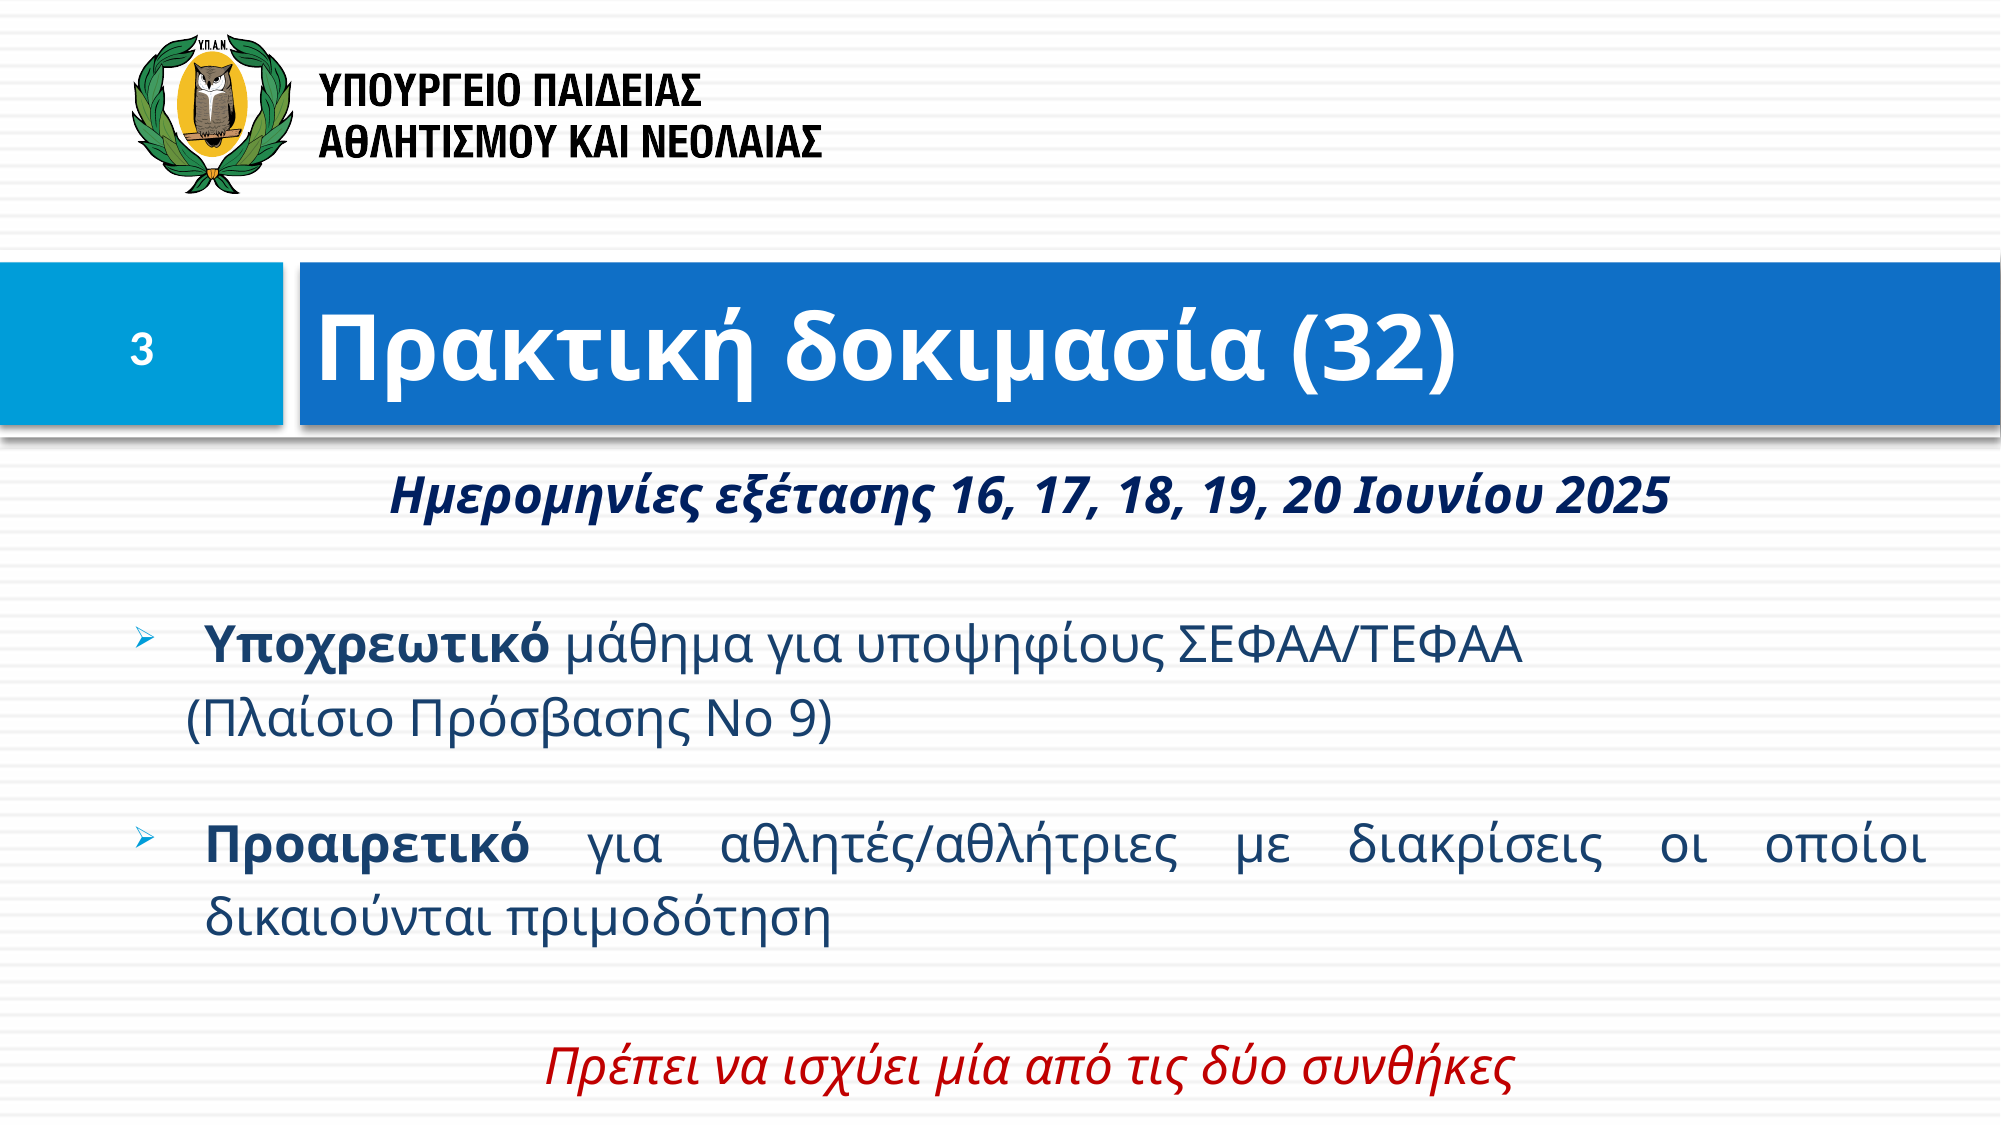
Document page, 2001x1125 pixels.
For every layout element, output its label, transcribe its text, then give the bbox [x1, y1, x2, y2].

slide_number 3 [0, 287, 284, 403]
list Ημερομηνίες εξέτασης 16, 17, 18, 19, 20 Ιουνίου 2025 Υποχρεωτικό μάθημα για υποψηφίους ΣΕΦΑΑ/ΤΕΦΑΑ (Πλαίσιο Πρόσβασης Νο 9) Προαιρετικό για αθλητές/αθλήτριες με διακρίσεις οι οποίοι δικαιούνται πριμοδότηση Πρέπει να ισχύει μία από τις δύο συνθήκες [118, 455, 1942, 1105]
picture [105, 14, 886, 217]
title Πρακτική δοκιμασία (32) [300, 262, 1967, 425]
